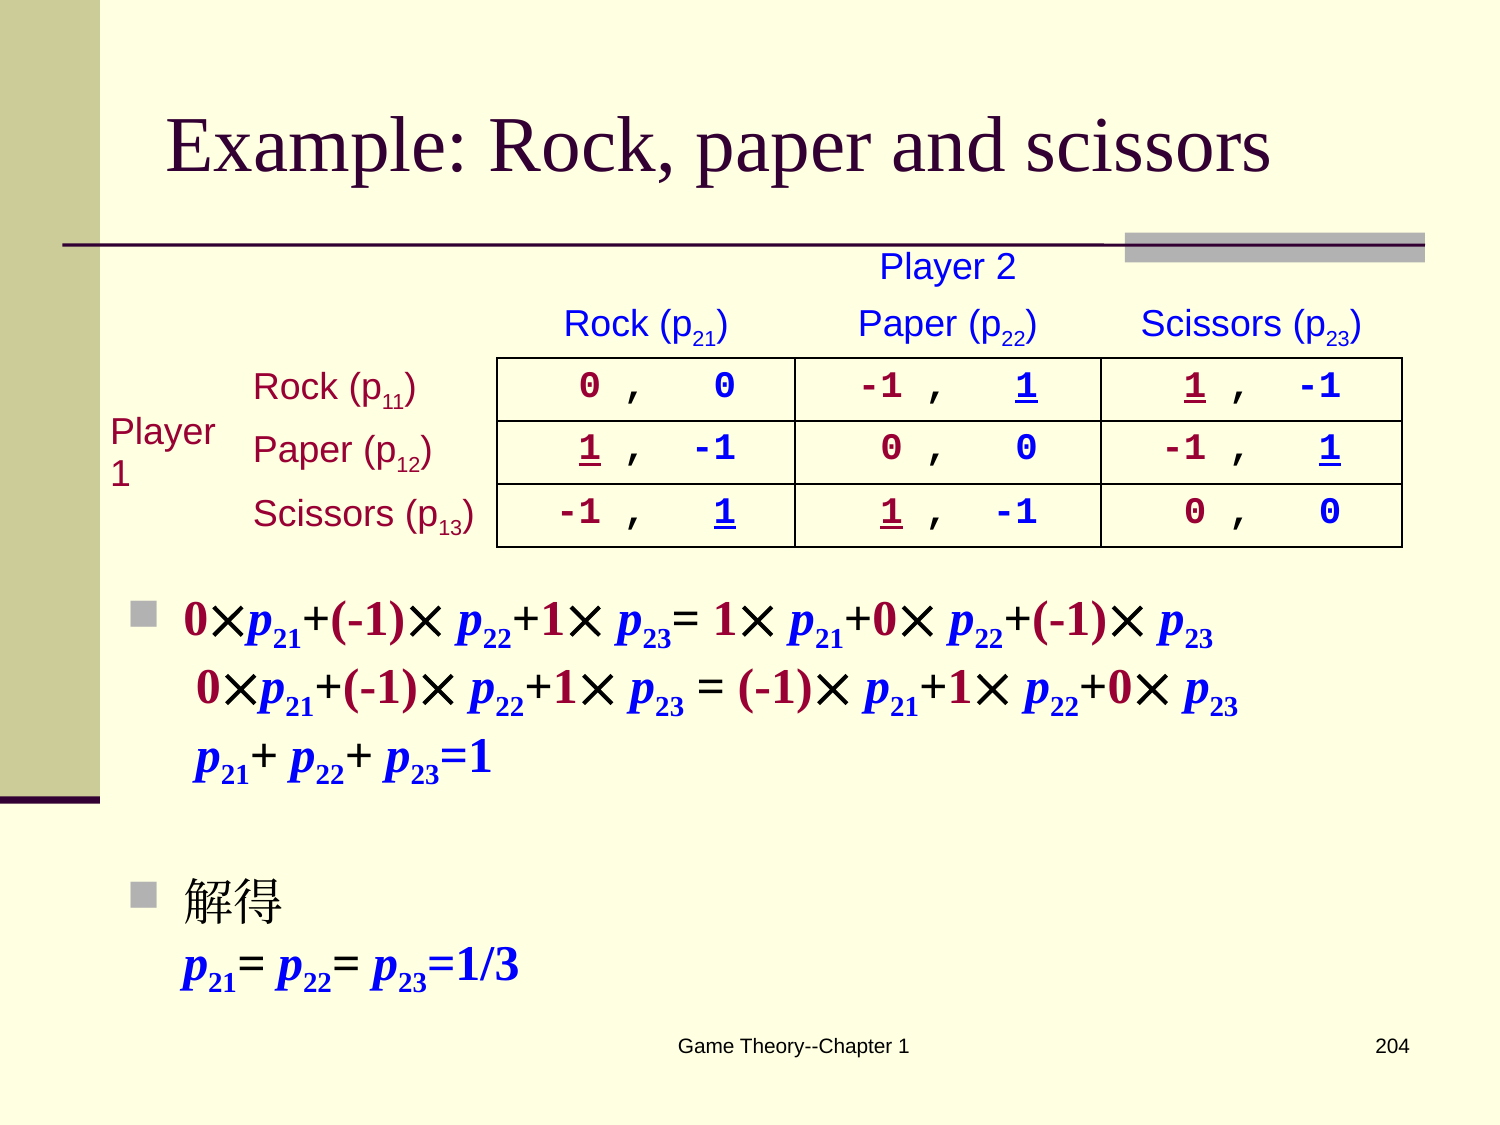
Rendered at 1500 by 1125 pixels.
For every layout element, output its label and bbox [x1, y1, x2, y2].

table_cell [1102, 359, 1401, 420]
table_cell [796, 359, 1100, 420]
table_cell [498, 422, 794, 483]
table_cell [498, 485, 794, 546]
table_cell [796, 422, 1100, 483]
table_cell [498, 359, 794, 420]
title [149, 45, 1426, 234]
table_header [95, 238, 1402, 295]
list [111, 577, 1411, 997]
table_cell [796, 485, 1100, 546]
table_cell [95, 295, 1402, 547]
table_cell [1102, 422, 1401, 483]
table_cell [1102, 485, 1401, 546]
slide_number [1112, 1024, 1426, 1101]
footer [549, 1024, 1038, 1101]
